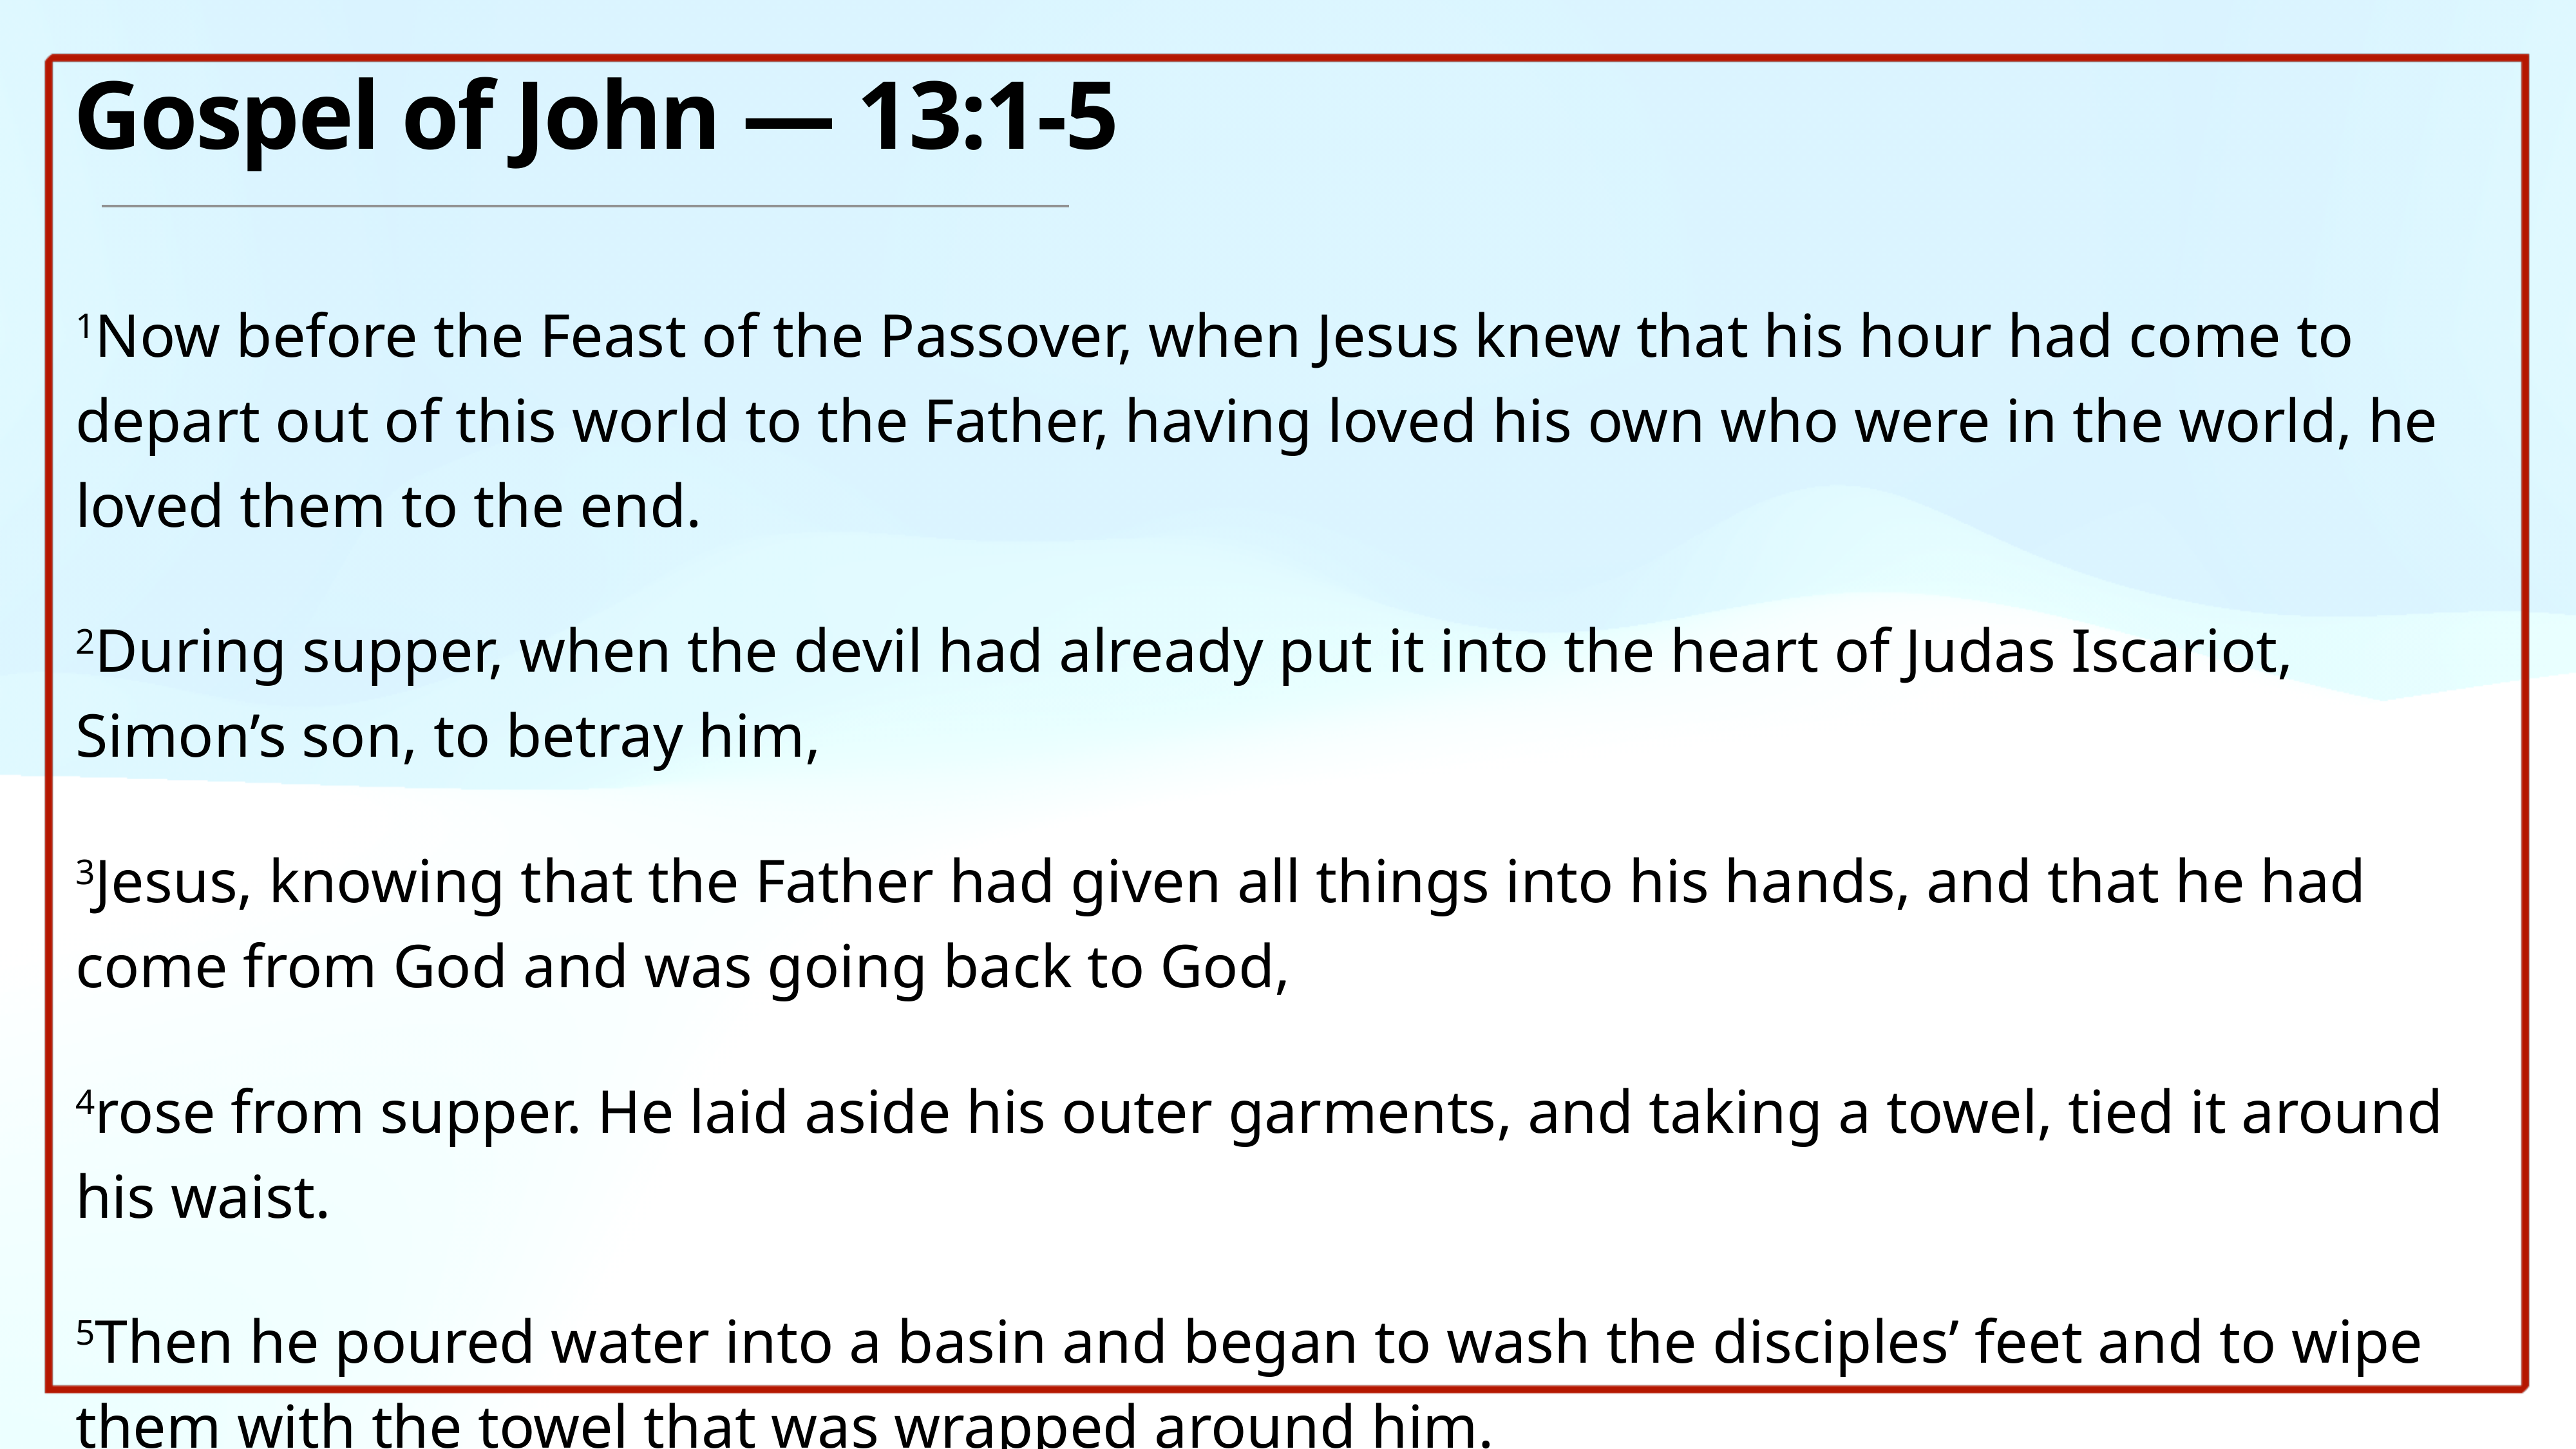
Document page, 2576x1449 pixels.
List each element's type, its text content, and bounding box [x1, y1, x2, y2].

picture [0, 0, 2576, 1449]
text_box 1Now before the Feast of the Passover, when Jesus knew that his hour had come to depart out of this world to the Father, having loved his own who were in the world, he loved them to the end. 2During supper, when the devil had already put it into the heart of Judas Iscariot, Simon’s son, to betray him, 3Jesus, knowing that the Father had given all things into his hands, and that he had come from God and was going back to God, 4rose from supper. He laid aside his outer garments, and taking a towel, tied it around his waist. 5Then he poured water into a basin and began to wash the disciples’ feet and to wipe them with the towel that was wrapped around him. [70, 1397, 2506, 1449]
